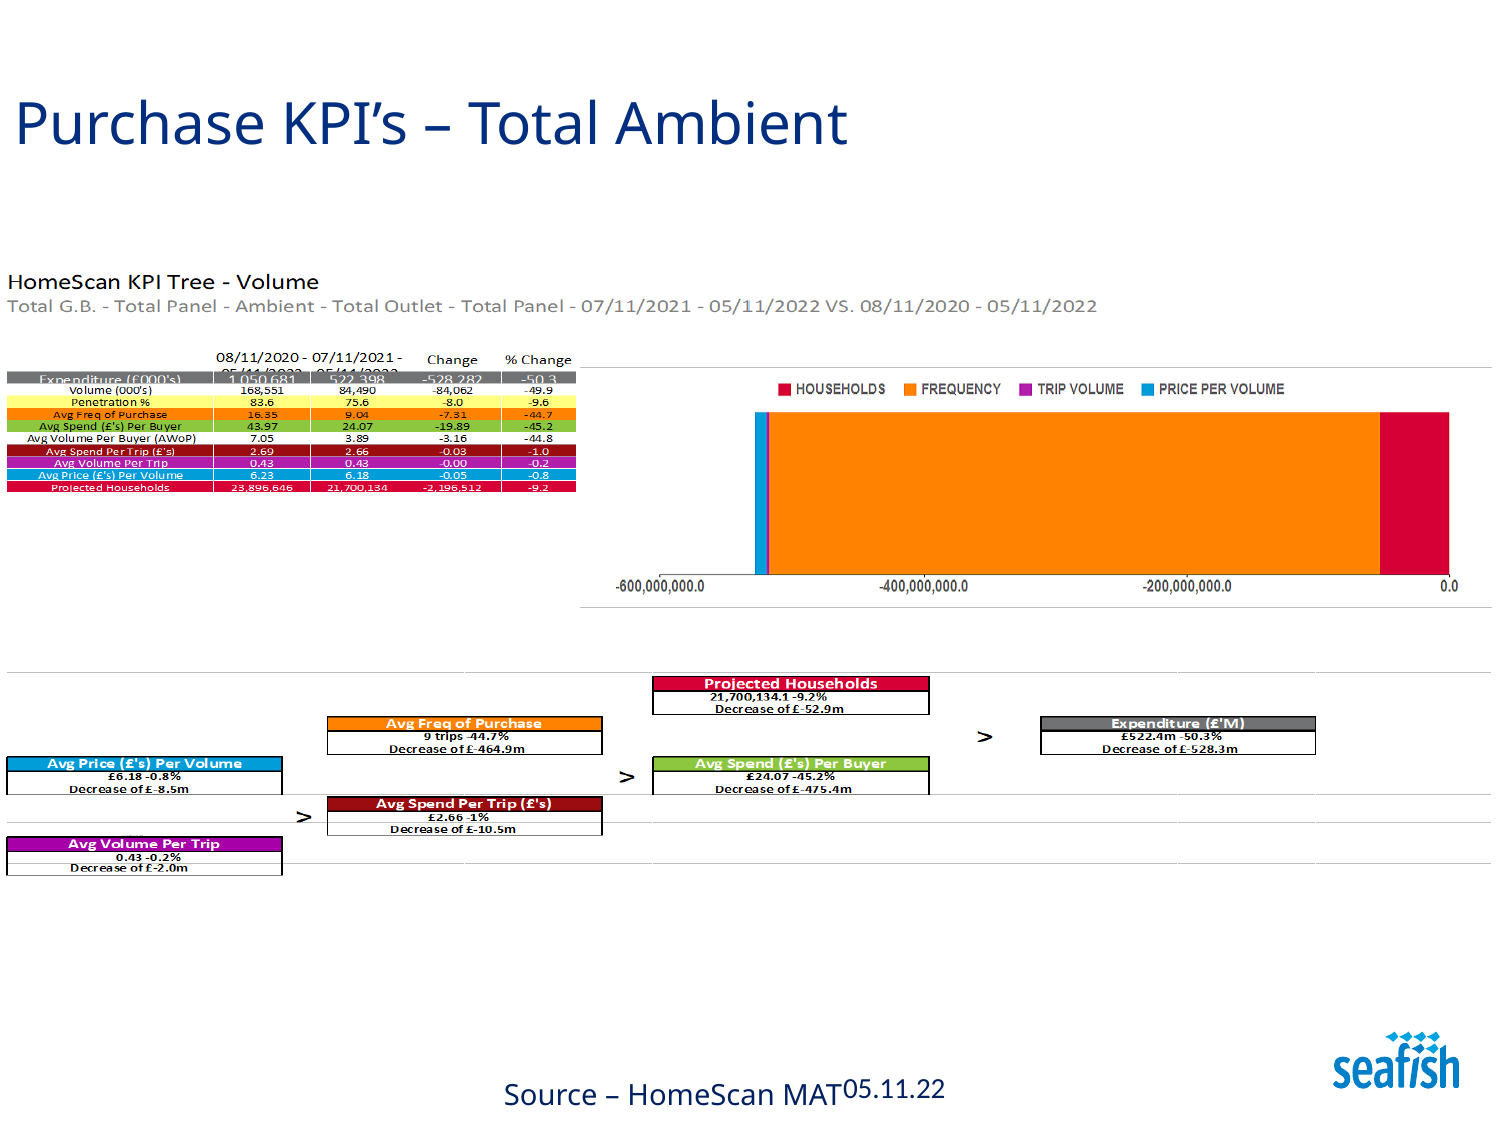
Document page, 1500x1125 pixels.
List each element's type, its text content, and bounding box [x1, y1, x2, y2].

picture [0, 225, 1500, 937]
text_box Purchase KPI’s – Total Ambient [0, 78, 1500, 165]
text_box Source – HomeScan MAT [0, 1068, 857, 1119]
picture [837, 1074, 1009, 1114]
